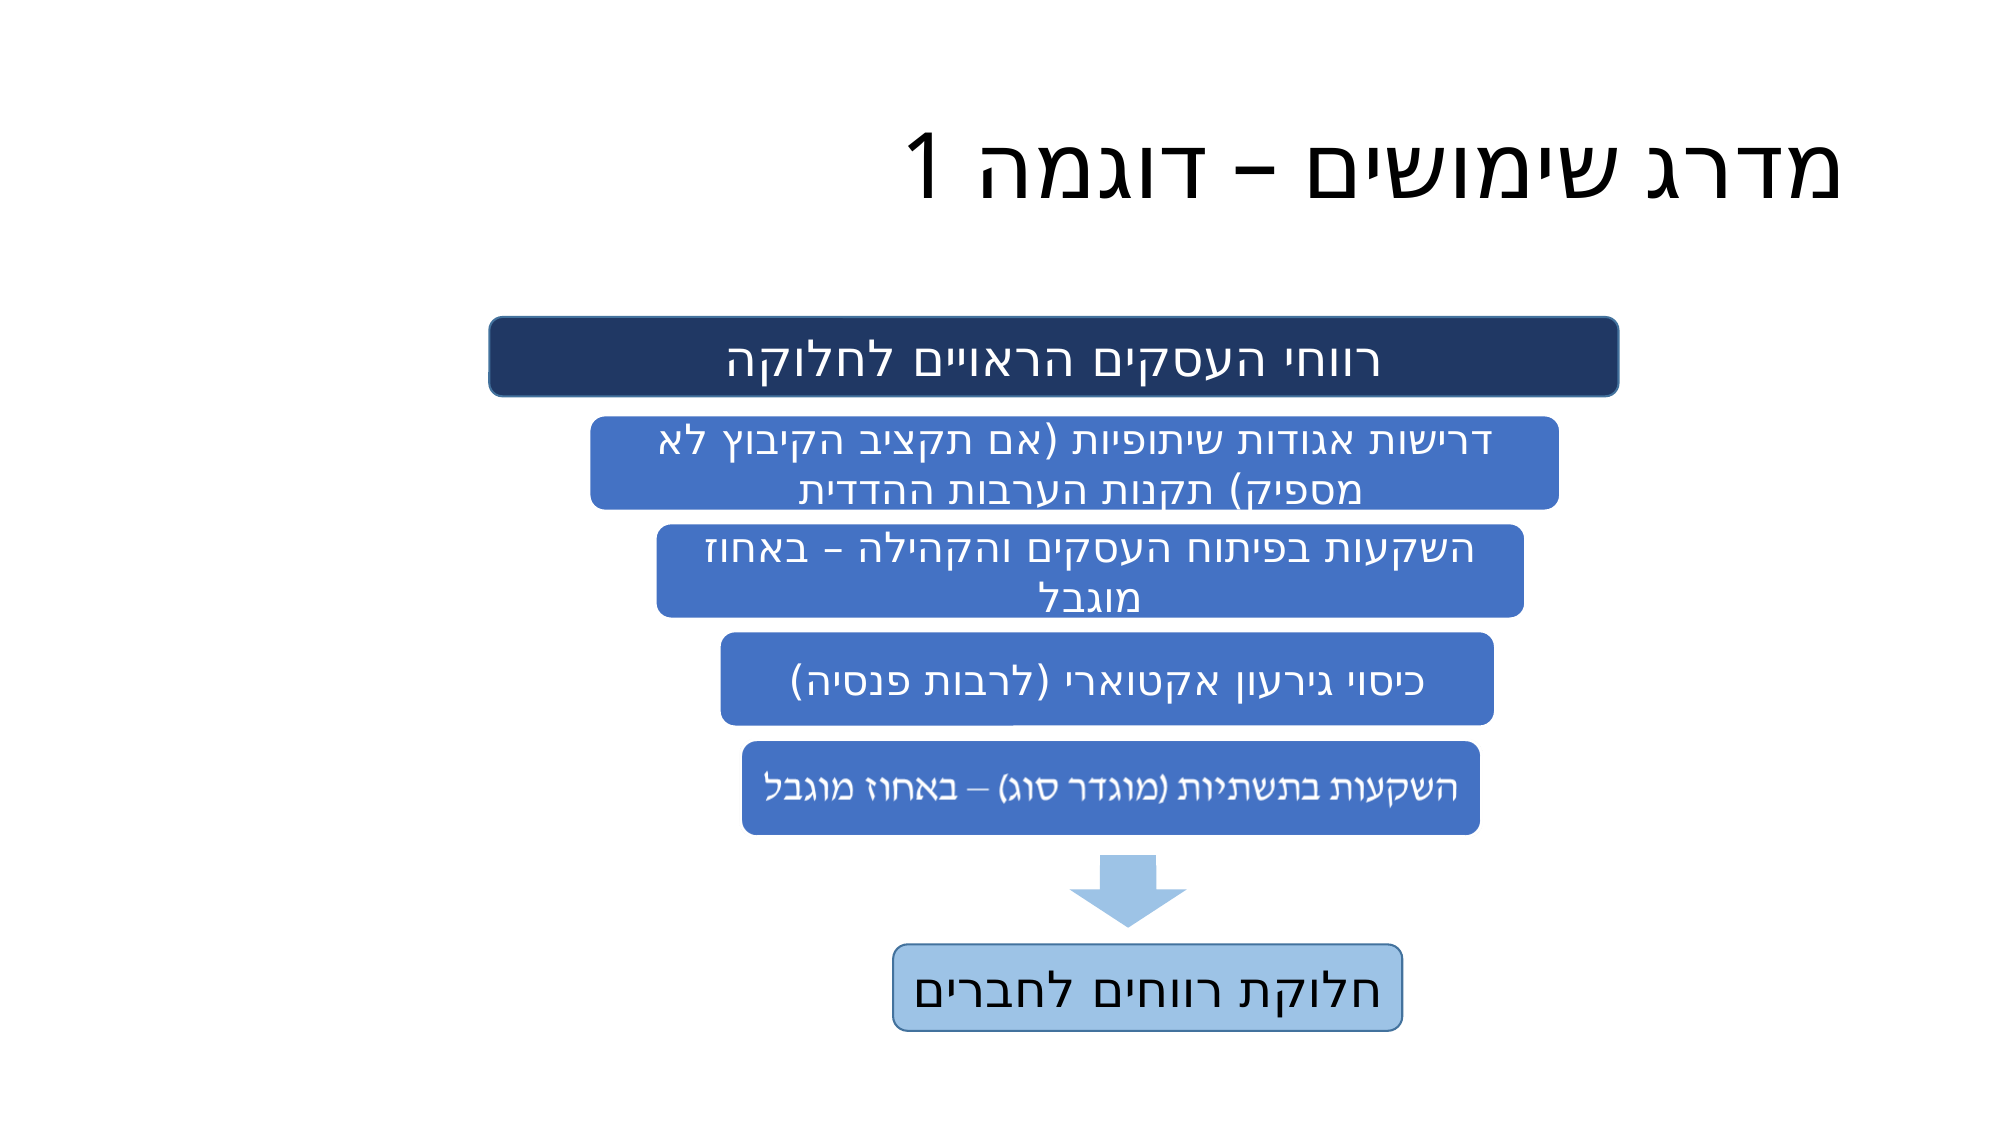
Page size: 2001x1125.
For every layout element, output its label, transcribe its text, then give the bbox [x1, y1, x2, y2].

text_box [1074, 867, 1182, 926]
text_box כיסוי גירעון אקטוארי (לרבות פנסיה) [719, 630, 1496, 728]
text_box רווחי העסקים הראויים לחלוקה [489, 316, 1619, 397]
text_box חלוקת רווחים לחברים [893, 944, 1403, 1031]
title מדרג שימושים – דוגמה 1 [137, 59, 1863, 278]
text_box [1101, 860, 1155, 865]
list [730, 738, 1484, 838]
text_box השקעות בפיתוח העסקים והקהילה – באחוז מוגבל [654, 522, 1526, 620]
text_box דרישות אגודות שיתופיות (אם תקציב הקיבוץ לא מספיק) תקנות הערבות ההדדית [588, 414, 1561, 512]
